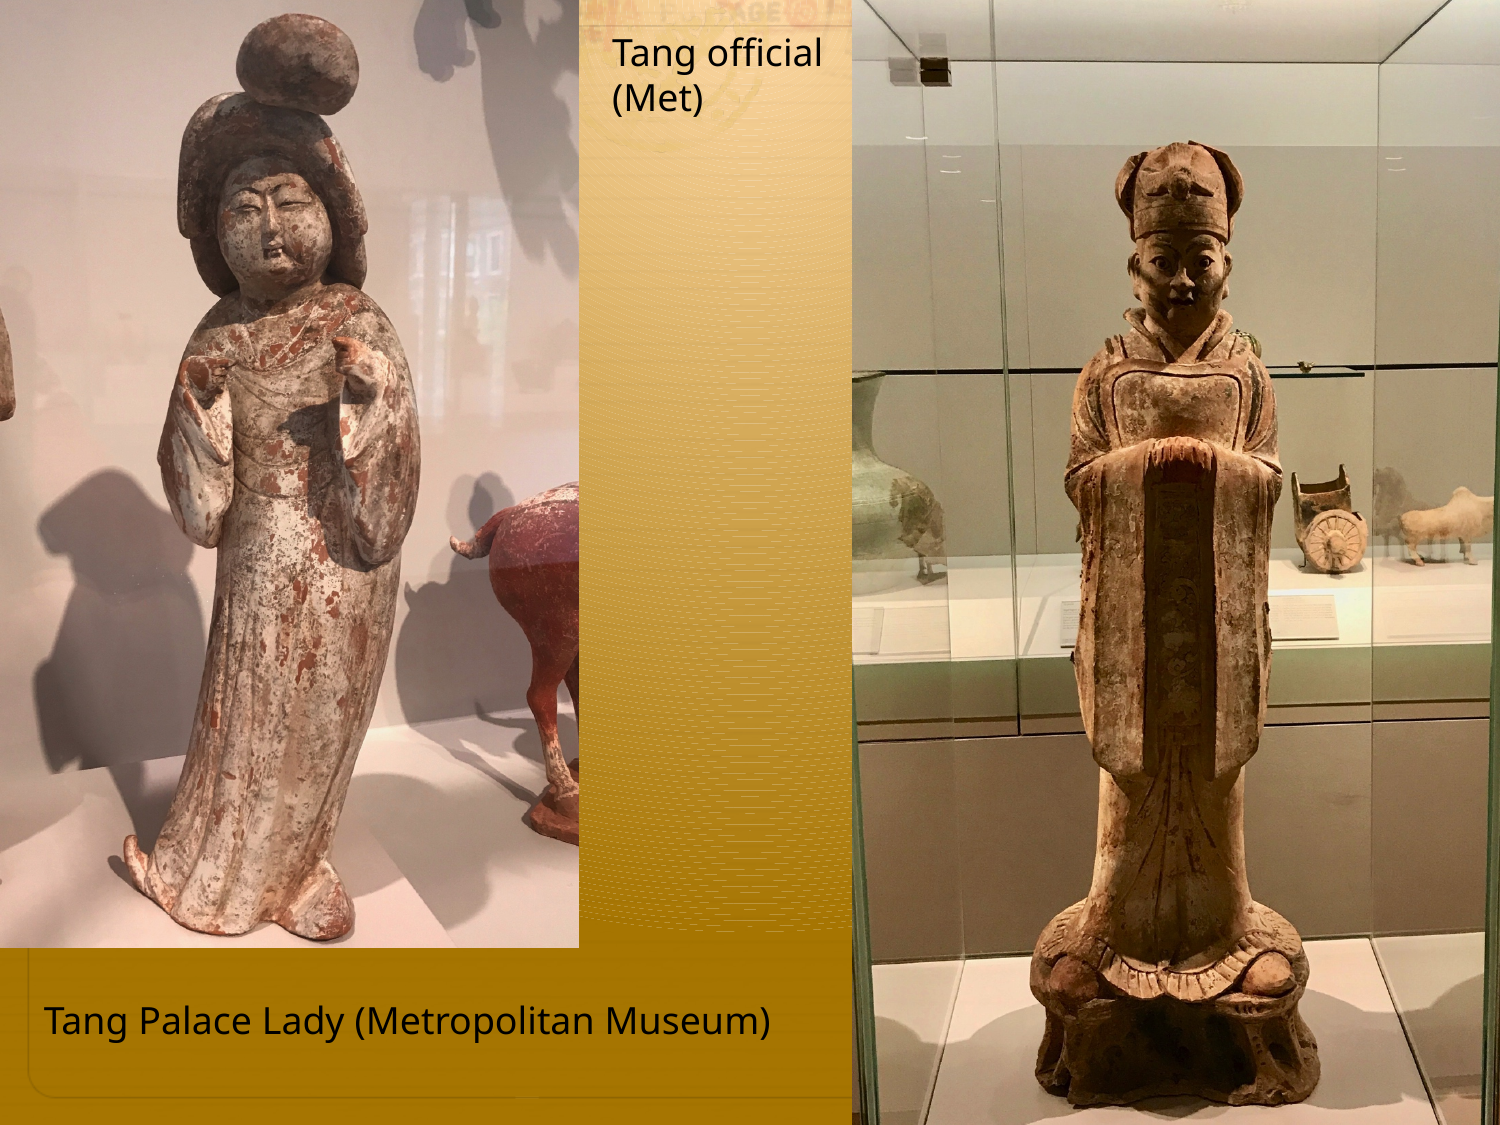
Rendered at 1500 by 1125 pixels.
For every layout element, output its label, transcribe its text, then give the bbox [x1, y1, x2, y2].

text_box Tang official (Met) [597, 21, 831, 127]
text_box Tang Palace Lady (Metropolitan Museum) [28, 989, 786, 1050]
picture [0, 0, 1500, 1125]
